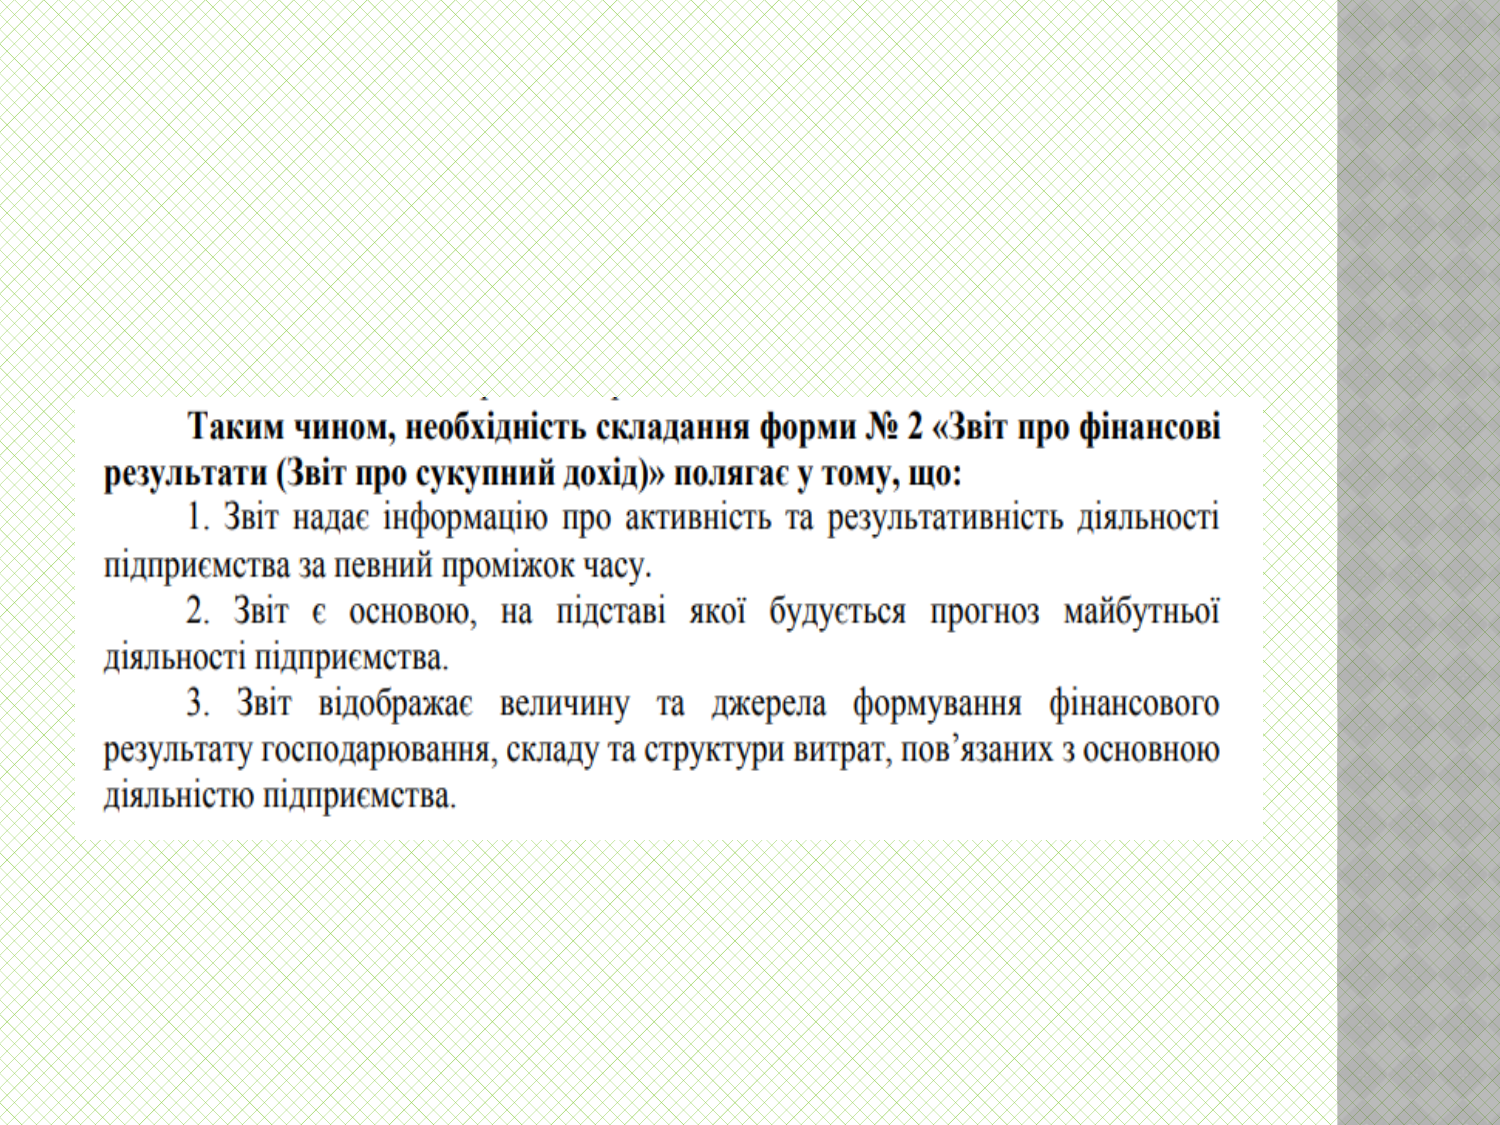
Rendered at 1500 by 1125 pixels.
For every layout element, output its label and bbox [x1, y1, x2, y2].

list [74, 396, 1263, 841]
